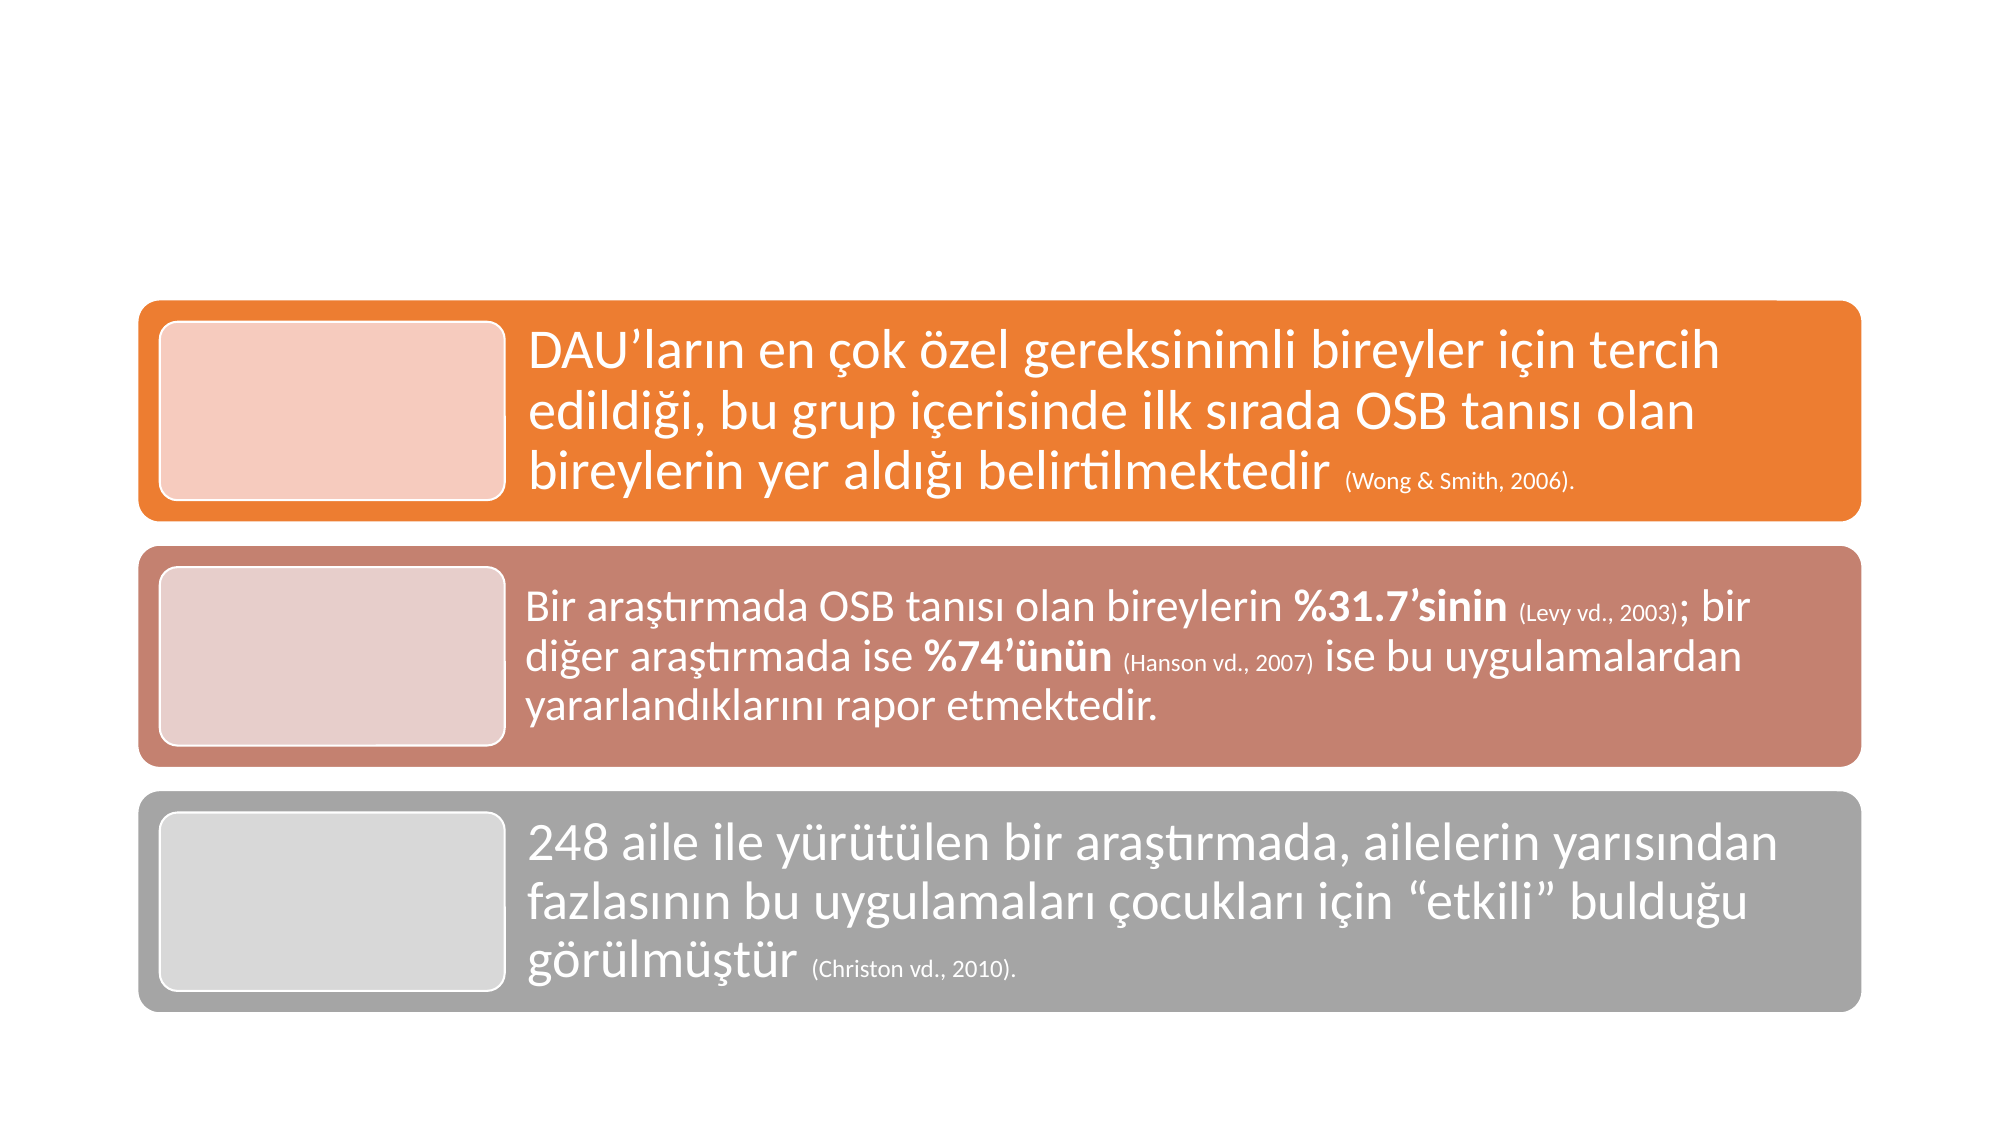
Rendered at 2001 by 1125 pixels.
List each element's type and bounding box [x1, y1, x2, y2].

list [137, 299, 1863, 1014]
